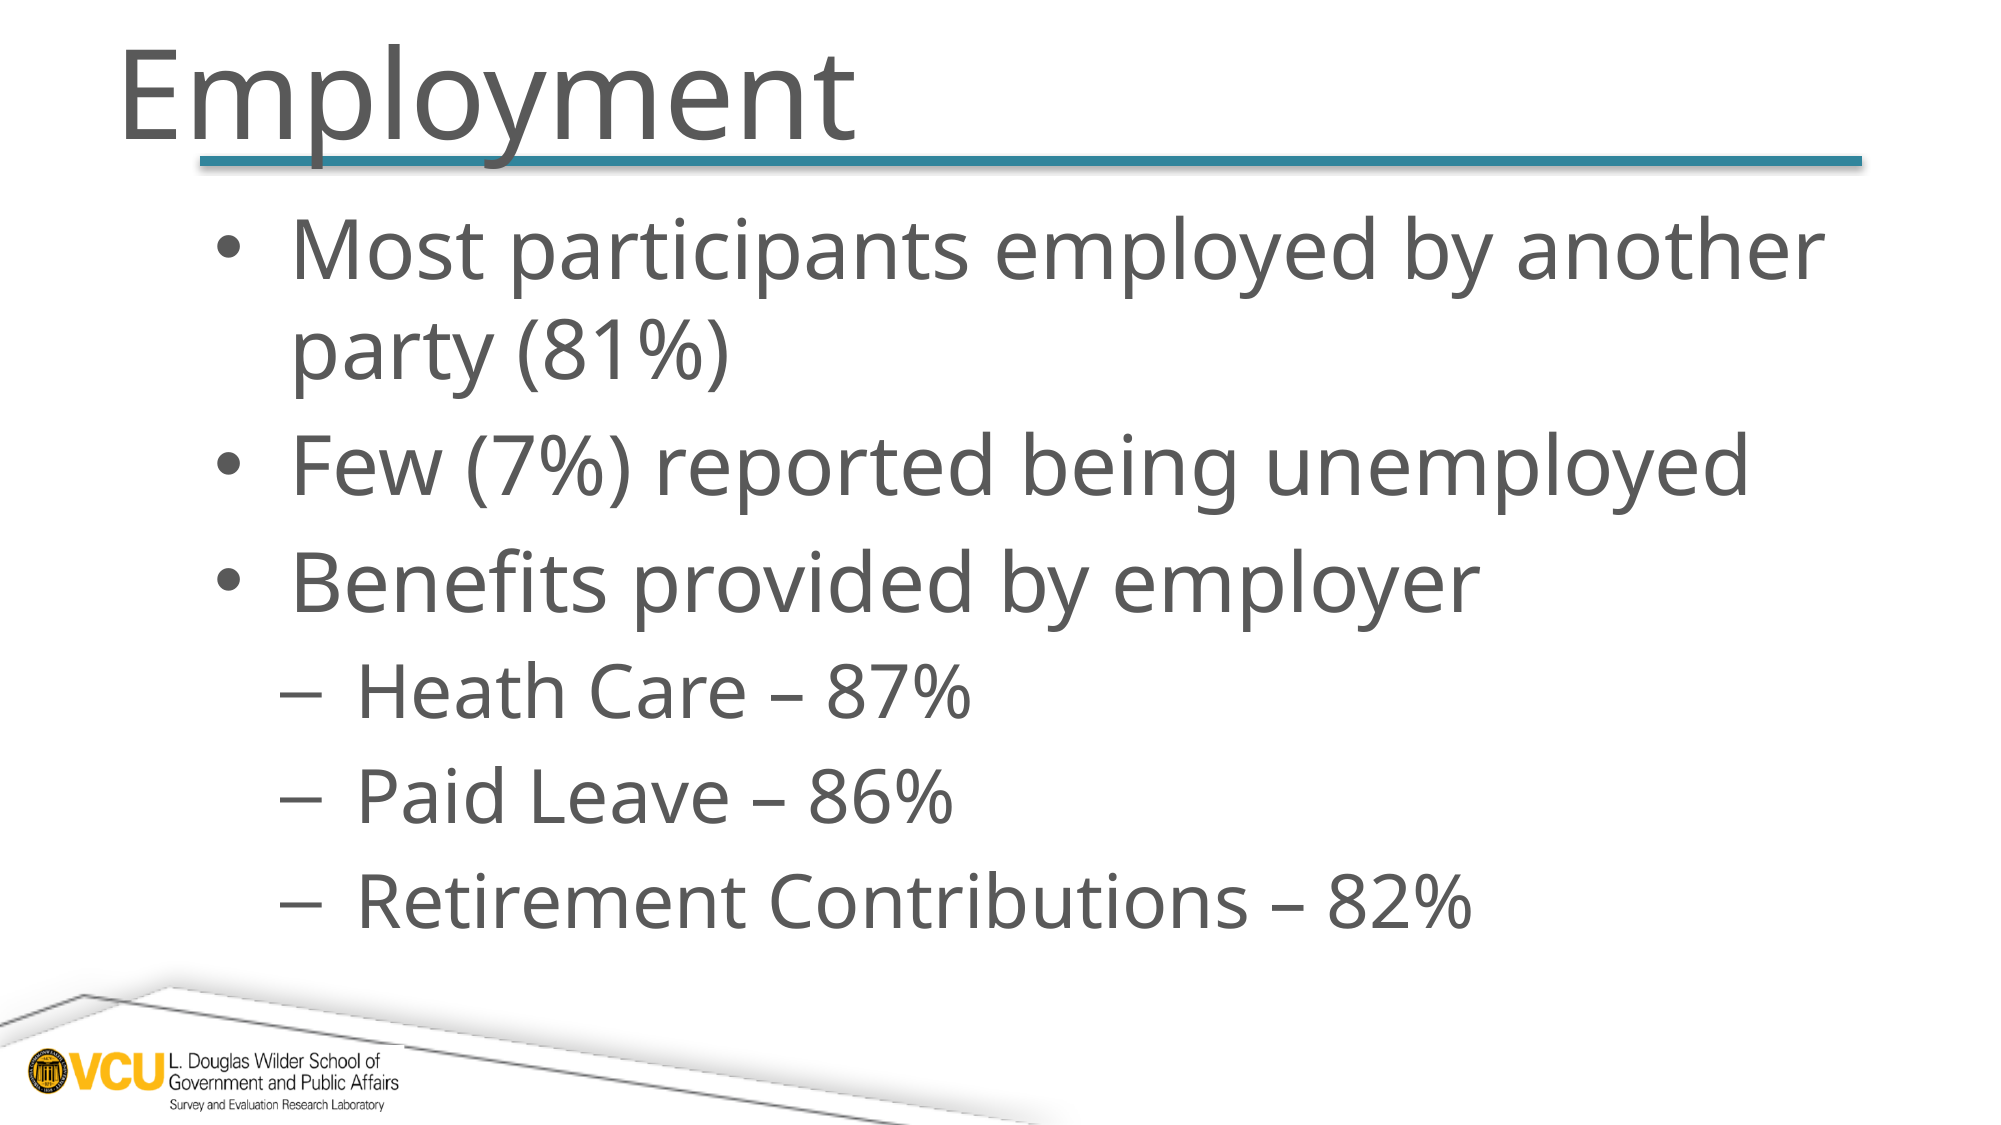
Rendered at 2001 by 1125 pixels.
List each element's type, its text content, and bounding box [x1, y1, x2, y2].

picture [26, 1045, 405, 1112]
text_box Most participants employed by another party (81%) Few (7%) reported being unemployed Benefits provided by employer Heath Care – 87% Paid Leave – 86% Retirement Contributions – 82% [199, 188, 2000, 594]
title Employment [99, 7, 1900, 195]
